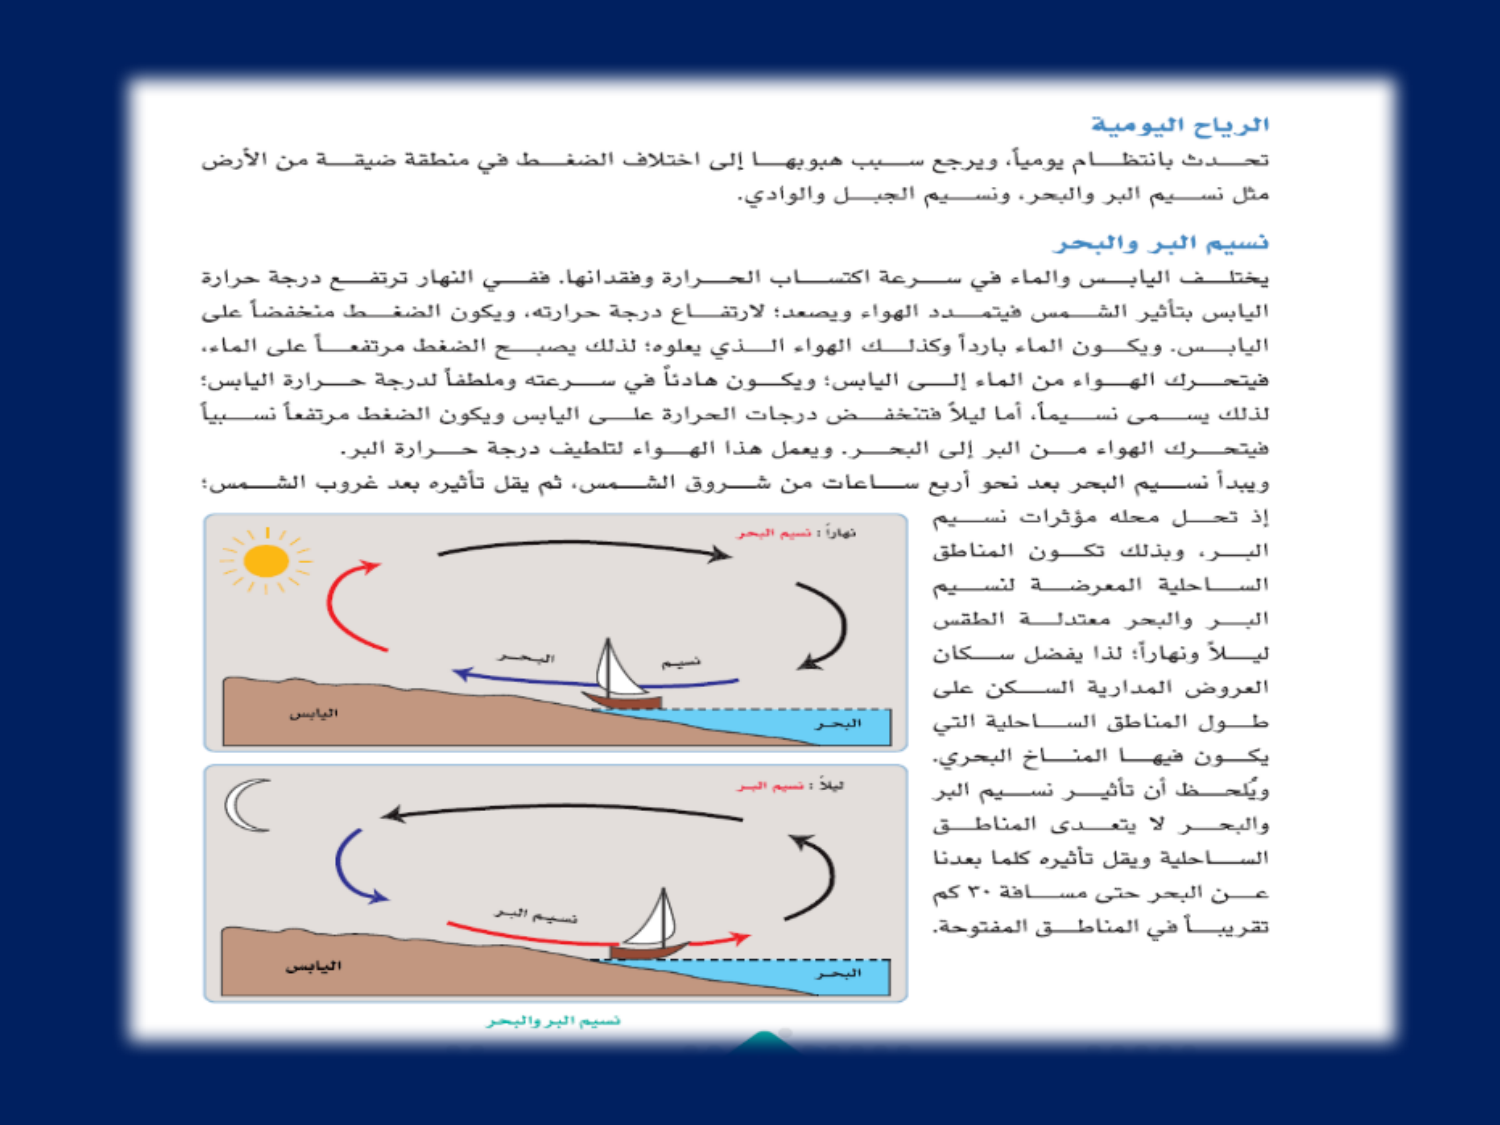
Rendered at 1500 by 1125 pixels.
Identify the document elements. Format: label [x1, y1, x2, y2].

picture [112, 62, 1413, 1059]
